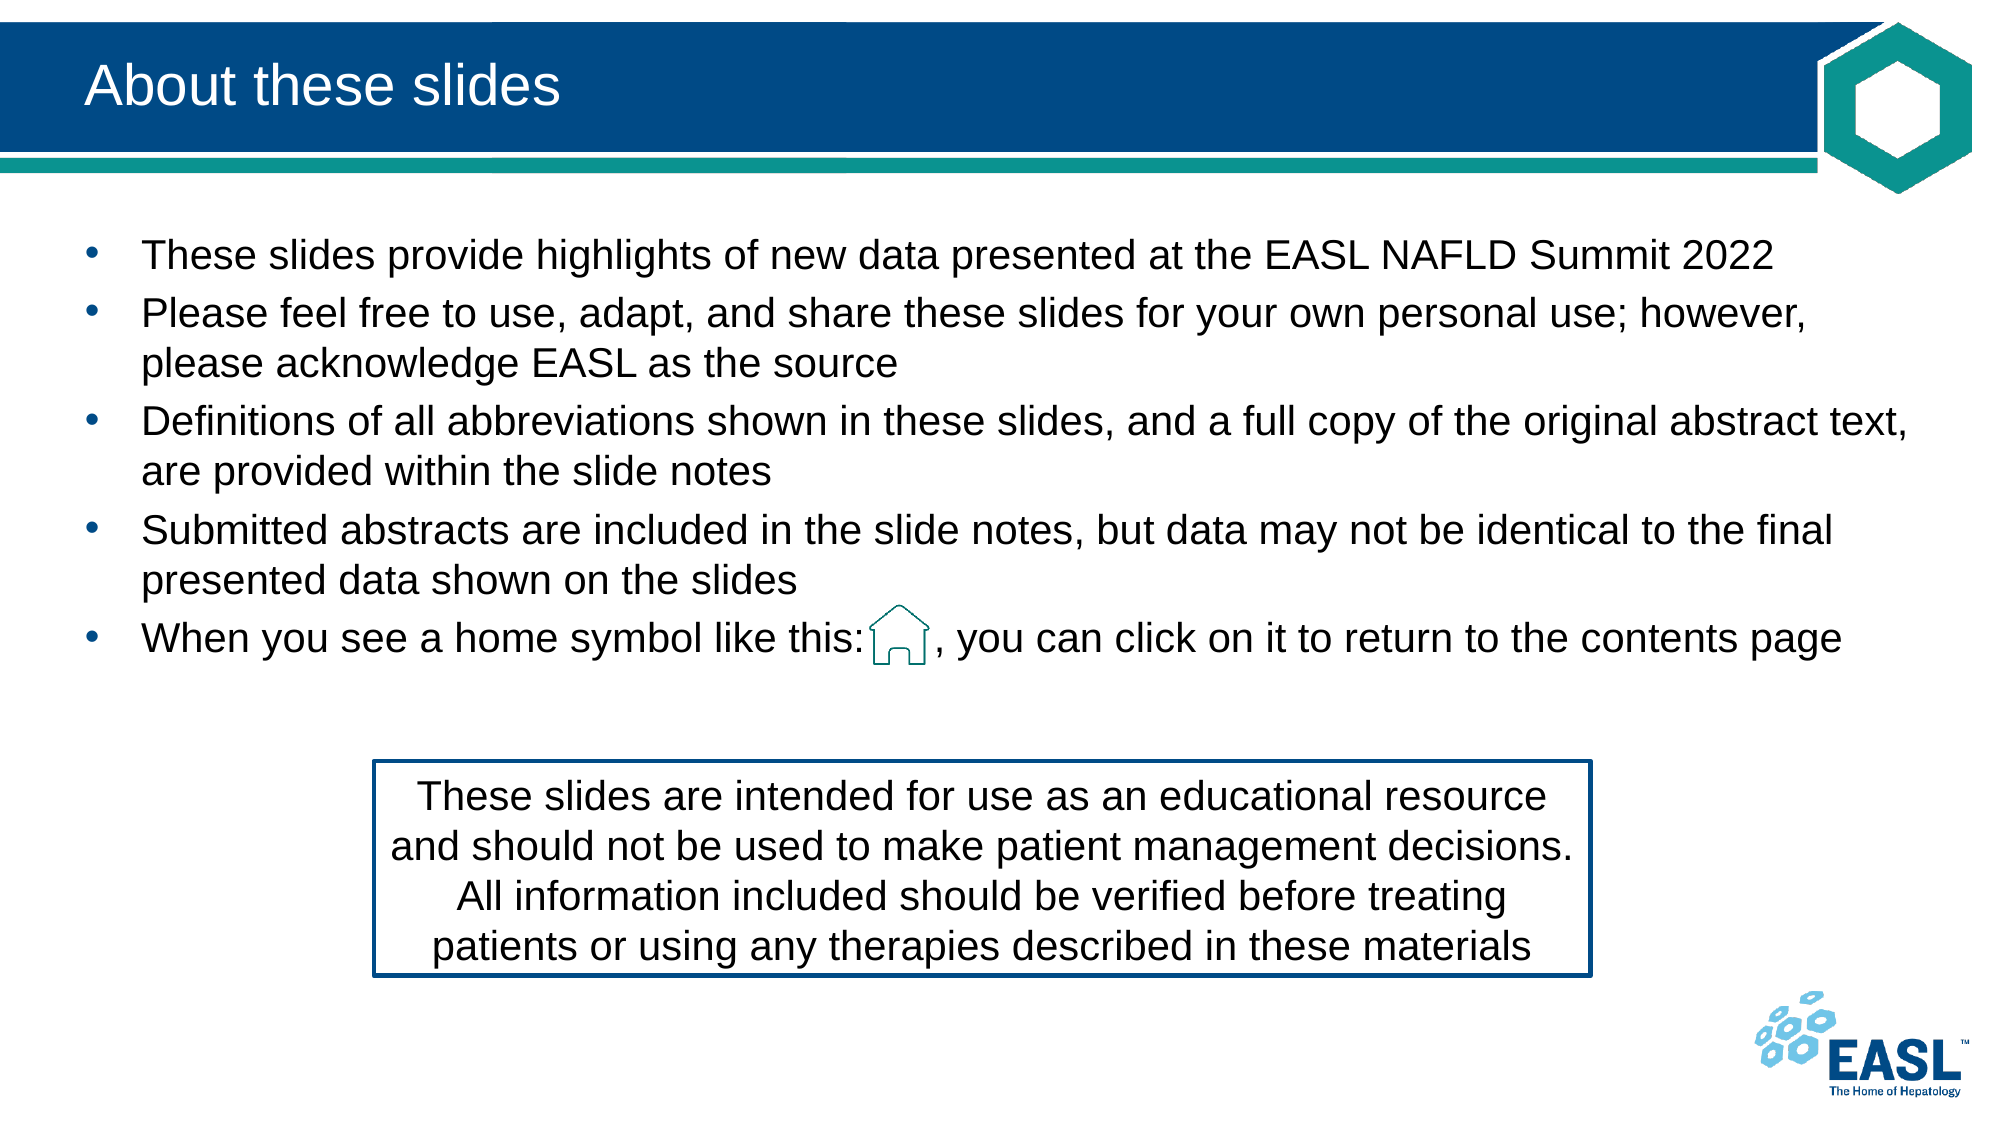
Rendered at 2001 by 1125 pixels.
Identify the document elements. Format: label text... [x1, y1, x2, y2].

picture [0, 22, 1972, 194]
text_box These slides are intended for use as an educational resource and should not be used to make patient management decisions. All information included should be verified before treating patients or using any therapies described in these materials [373, 761, 1591, 976]
picture [1750, 987, 1972, 1100]
list These slides provide highlights of new data presented at the EASL NAFLD Summit 2022 Please feel free to use, adapt, and share these slides for your own personal use; however, please acknowledge EASL as the source Definitions of all abbreviations shown in these slides, and a full copy of the original abstract text, are provided within the slide notes Submitted abstracts are included in the slide notes, but data may not be identical to the final presented data shown on the slides When you see a home symbol like this: , you can click on it to return to the contents page [69, 219, 1931, 979]
title About these slides [69, 23, 1792, 150]
picture [867, 603, 931, 666]
